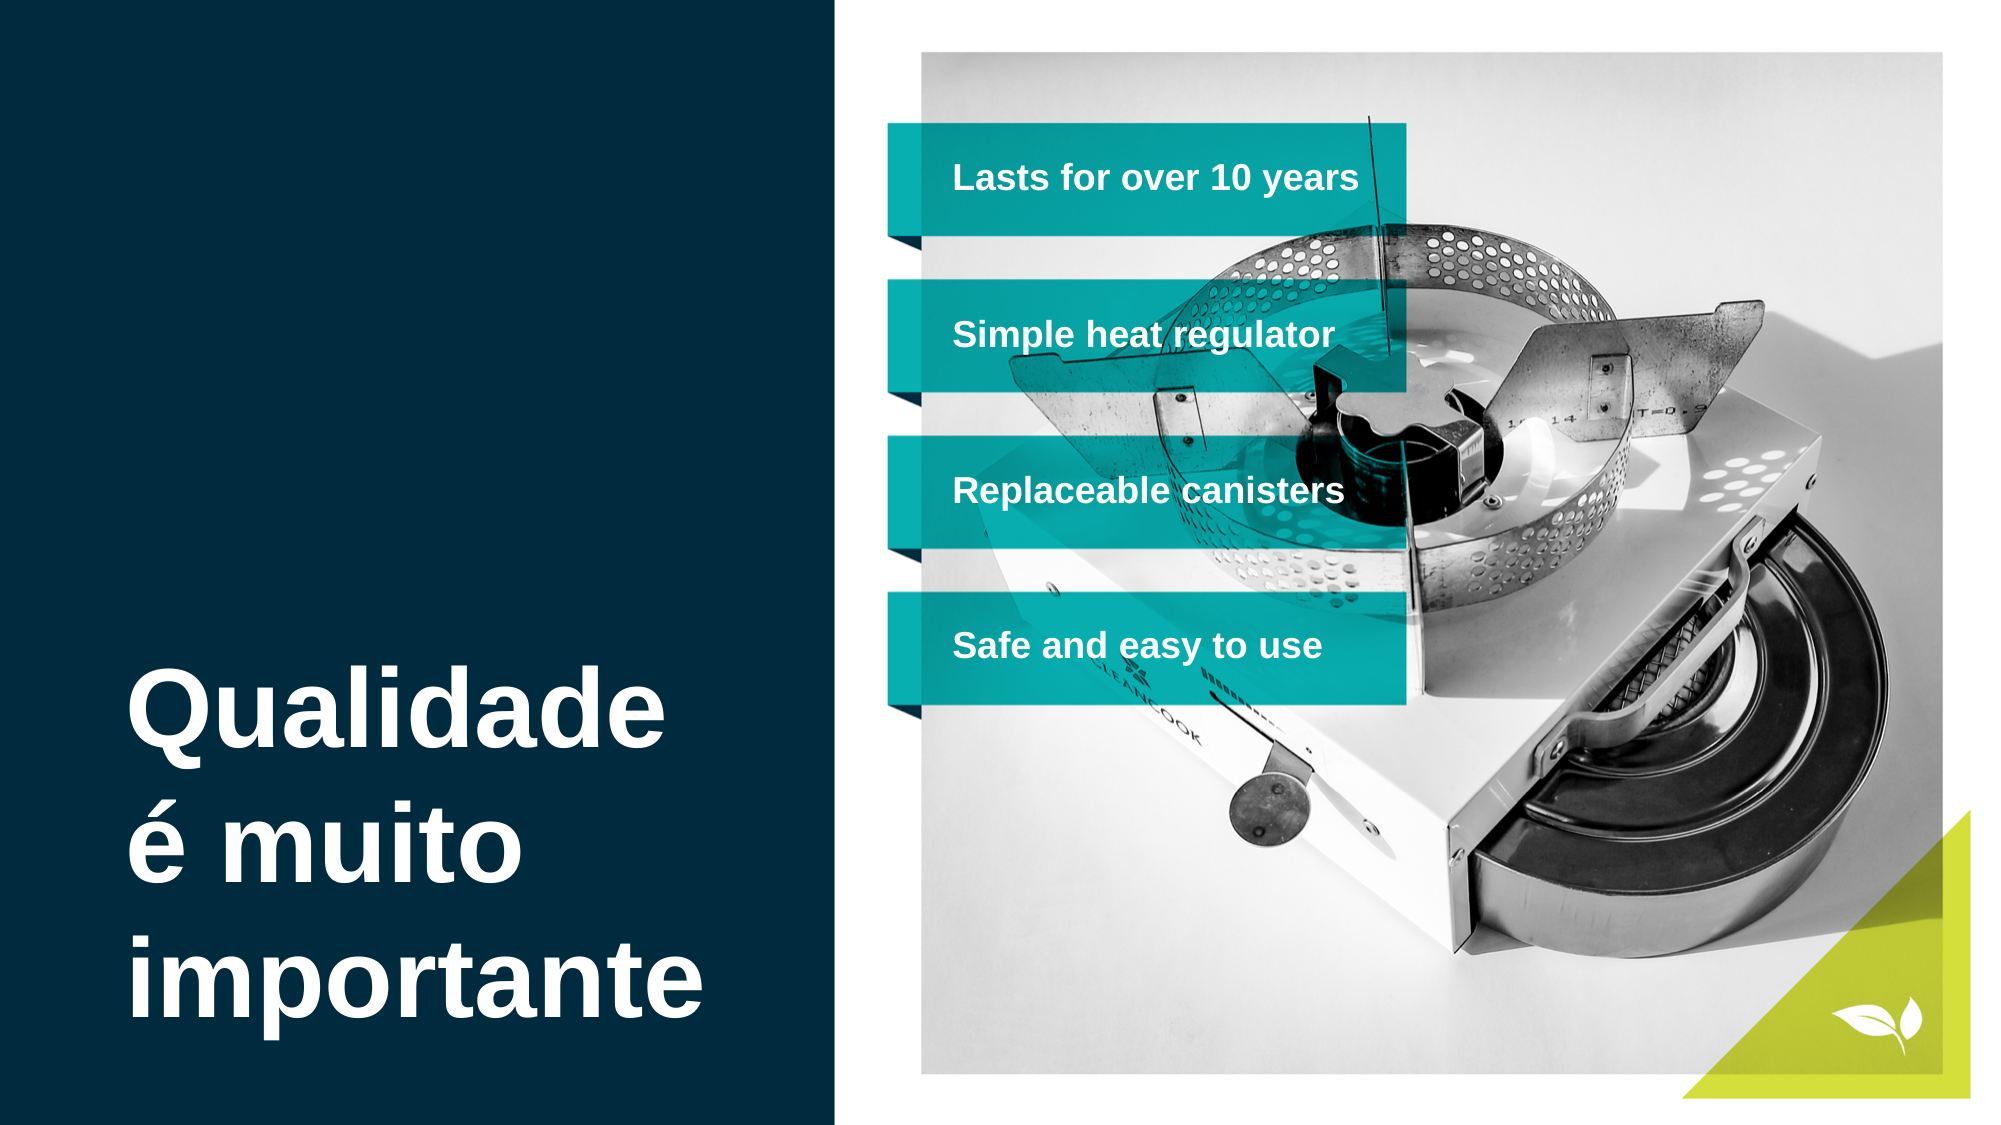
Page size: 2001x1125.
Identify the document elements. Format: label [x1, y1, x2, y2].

picture [478, 957, 537, 1018]
picture [130, 822, 183, 883]
picture [461, 822, 520, 883]
picture [420, 809, 454, 882]
picture [382, 666, 397, 676]
picture [133, 958, 148, 1016]
picture [133, 936, 148, 946]
picture [834, 0, 2000, 1125]
picture [401, 957, 435, 1016]
picture [329, 957, 388, 1018]
picture [439, 944, 473, 1017]
picture [130, 669, 207, 769]
picture [149, 800, 175, 816]
picture [608, 944, 642, 1017]
picture [610, 687, 663, 748]
picture [411, 666, 467, 748]
picture [395, 801, 410, 811]
picture [285, 687, 344, 748]
picture [648, 957, 701, 1018]
picture [226, 822, 311, 881]
picture [164, 957, 249, 1016]
picture [219, 688, 273, 748]
picture [325, 823, 379, 883]
picture [264, 957, 320, 1040]
picture [382, 688, 397, 746]
picture [542, 666, 598, 748]
picture [478, 687, 537, 748]
picture [395, 823, 410, 881]
picture [351, 666, 366, 746]
picture [545, 957, 598, 1016]
